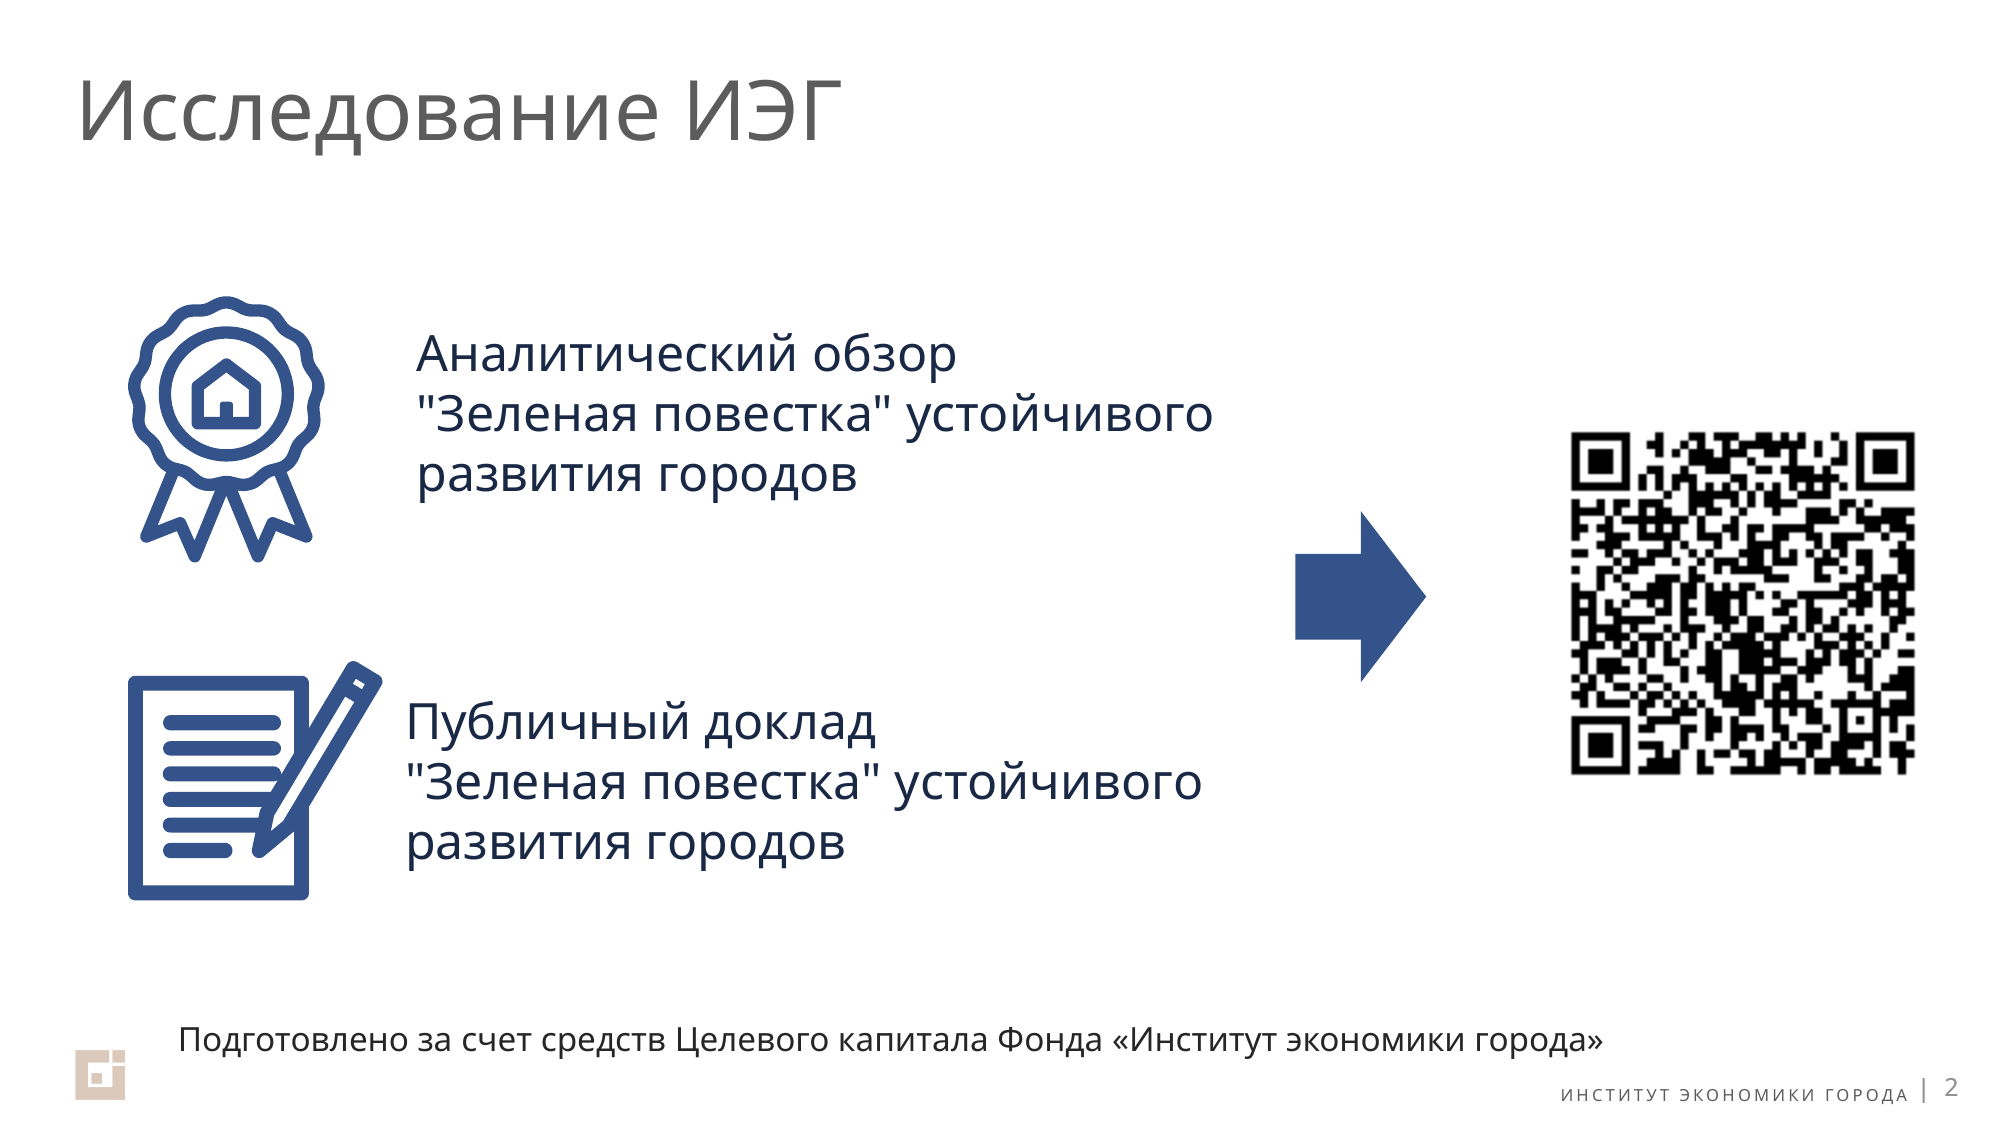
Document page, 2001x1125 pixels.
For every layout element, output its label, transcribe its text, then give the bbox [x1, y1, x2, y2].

text_box Аналитический обзор "Зеленая повестка" устойчивого развития городов [401, 314, 1307, 509]
text_box Публичный доклад "Зеленая повестка" устойчивого развития городов [390, 682, 1296, 878]
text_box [127, 296, 325, 563]
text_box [127, 660, 383, 901]
text_box [1293, 509, 1428, 685]
picture [1561, 423, 1925, 785]
title Исследование ИЭГ [75, 61, 1925, 152]
text_box Подготовлено за счет средств Целевого капитала Фонда «Институт экономики города» [163, 1011, 1794, 1066]
